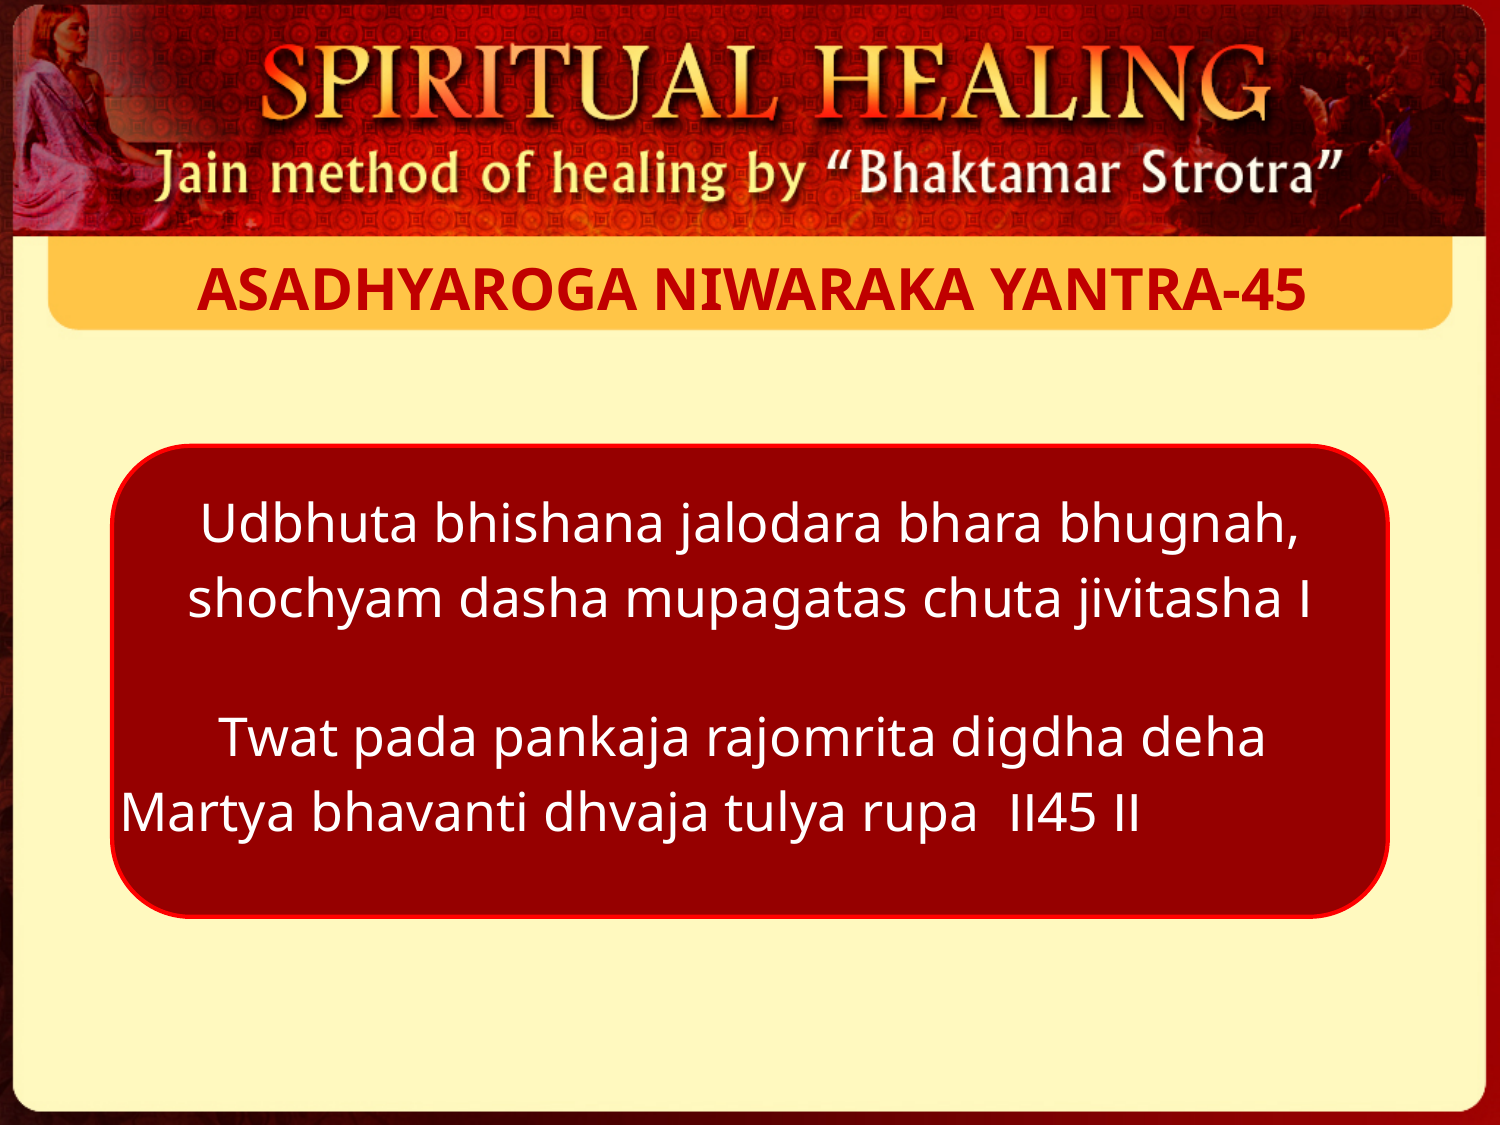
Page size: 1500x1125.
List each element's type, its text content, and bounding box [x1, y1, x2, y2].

picture [0, 0, 1500, 1125]
text_box [122, 882, 1377, 919]
text_box [122, 443, 1378, 481]
list Udbhuta bhishana jalodara bhara bhugnah, shochyam dasha mupagatas chuta jivitasha I Twat pada pankaja rajomrita digdha deha Martya bhavanti dhvaja tulya rupa II45 II [100, 481, 1400, 882]
title ASADHYAROGA NIWARAKA YANTRA-45 [53, 225, 1454, 350]
